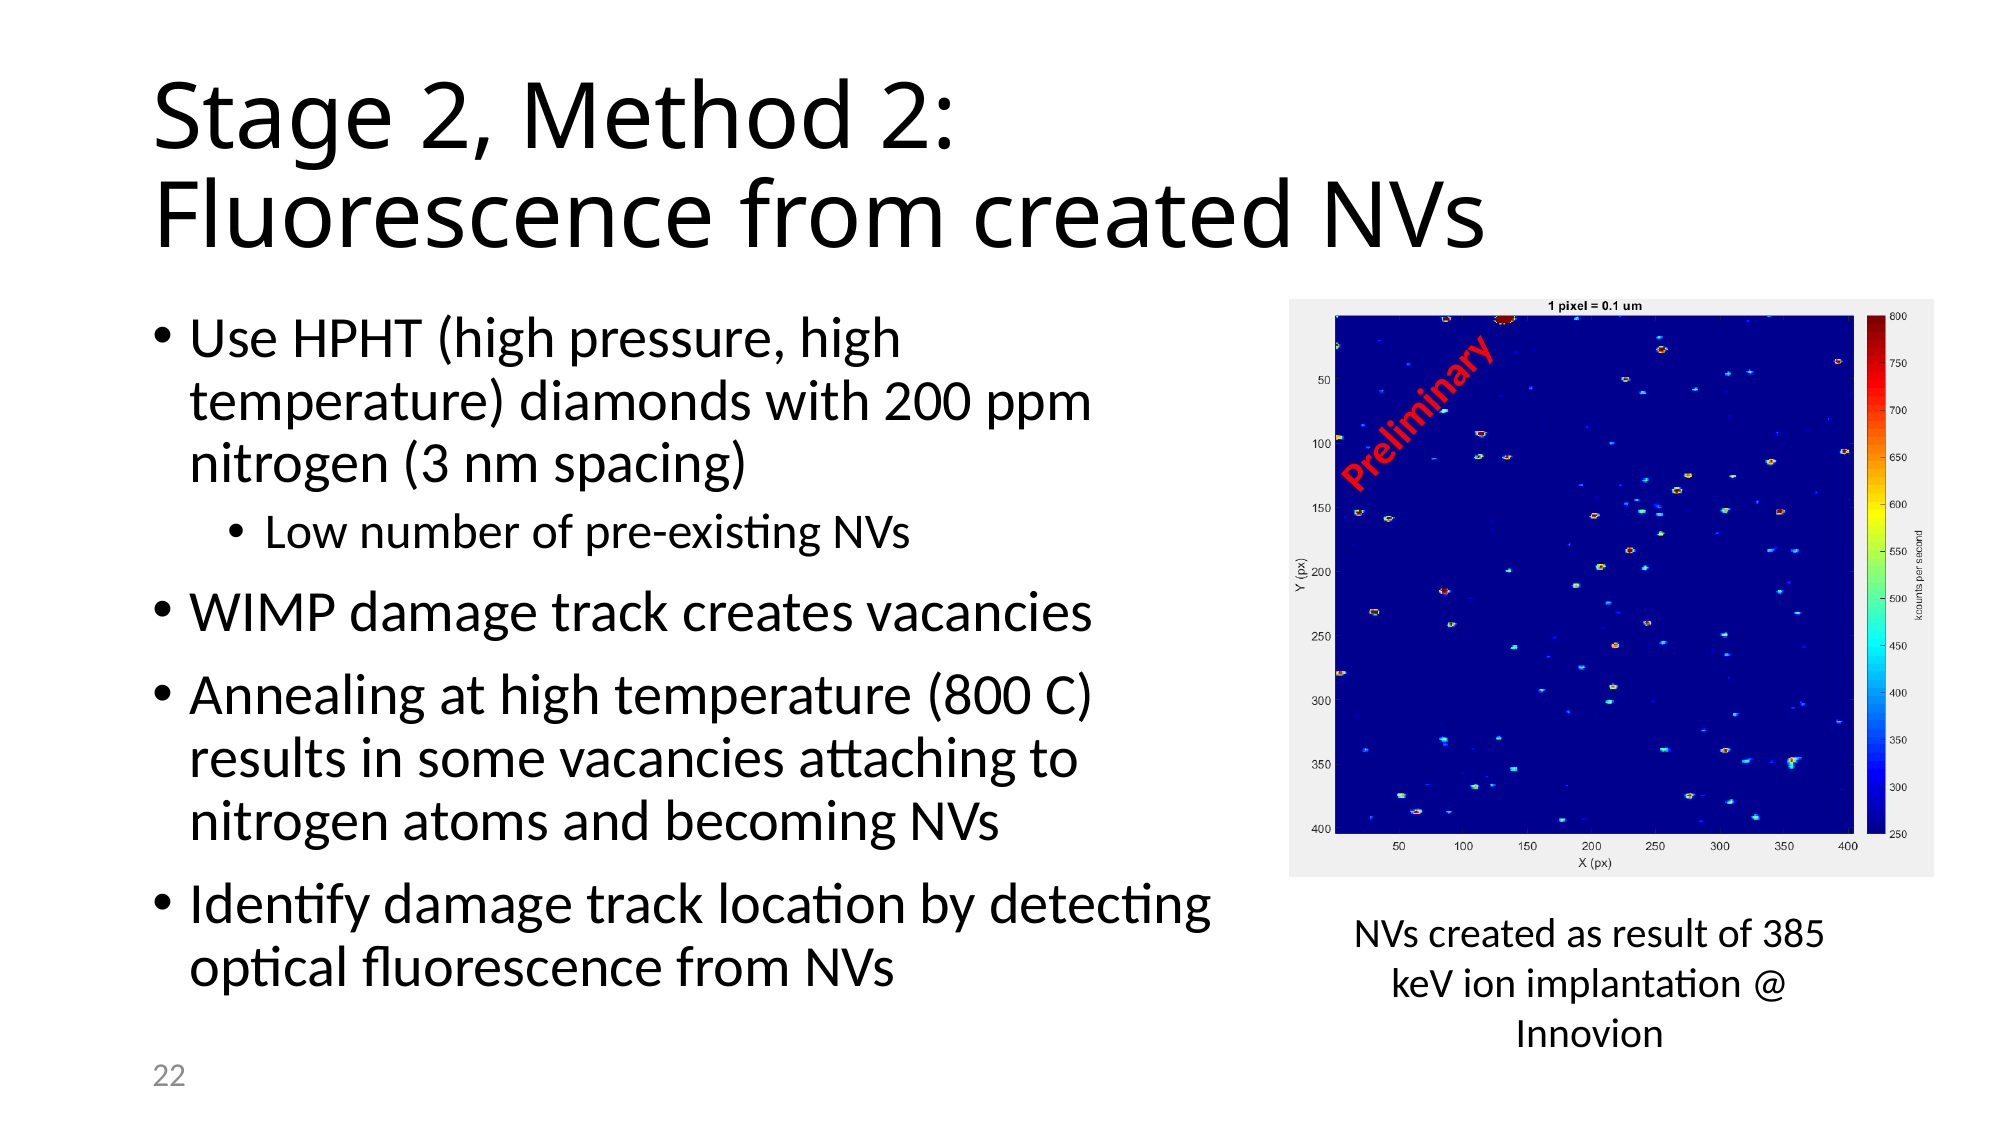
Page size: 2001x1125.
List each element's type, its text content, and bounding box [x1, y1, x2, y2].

picture [1289, 299, 1935, 877]
slide_number 22 [137, 1042, 588, 1103]
title Stage 2, Method 2: Fluorescence from created NVs [137, 59, 1863, 278]
text_box NVs created as result of 385 keV ion implantation @ Innovion [1334, 898, 1845, 1064]
